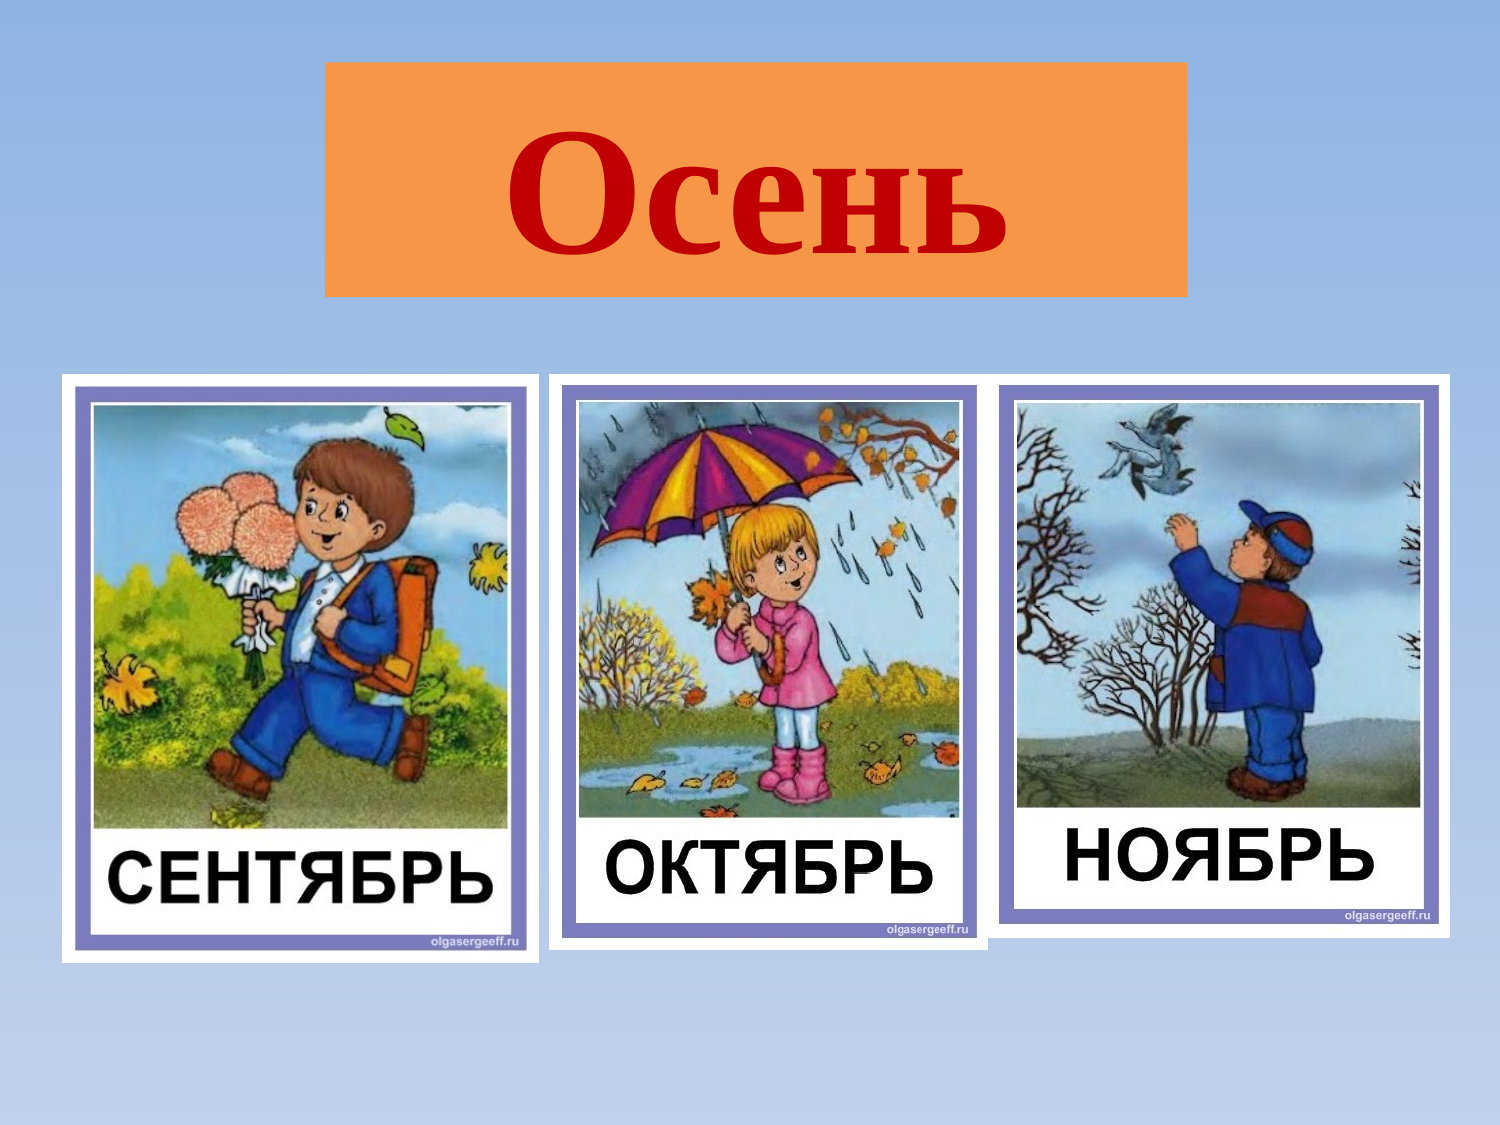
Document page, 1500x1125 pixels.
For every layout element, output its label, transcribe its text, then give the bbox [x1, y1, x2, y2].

text_box Осень [324, 62, 1188, 298]
picture [549, 374, 1451, 951]
picture [62, 374, 540, 963]
